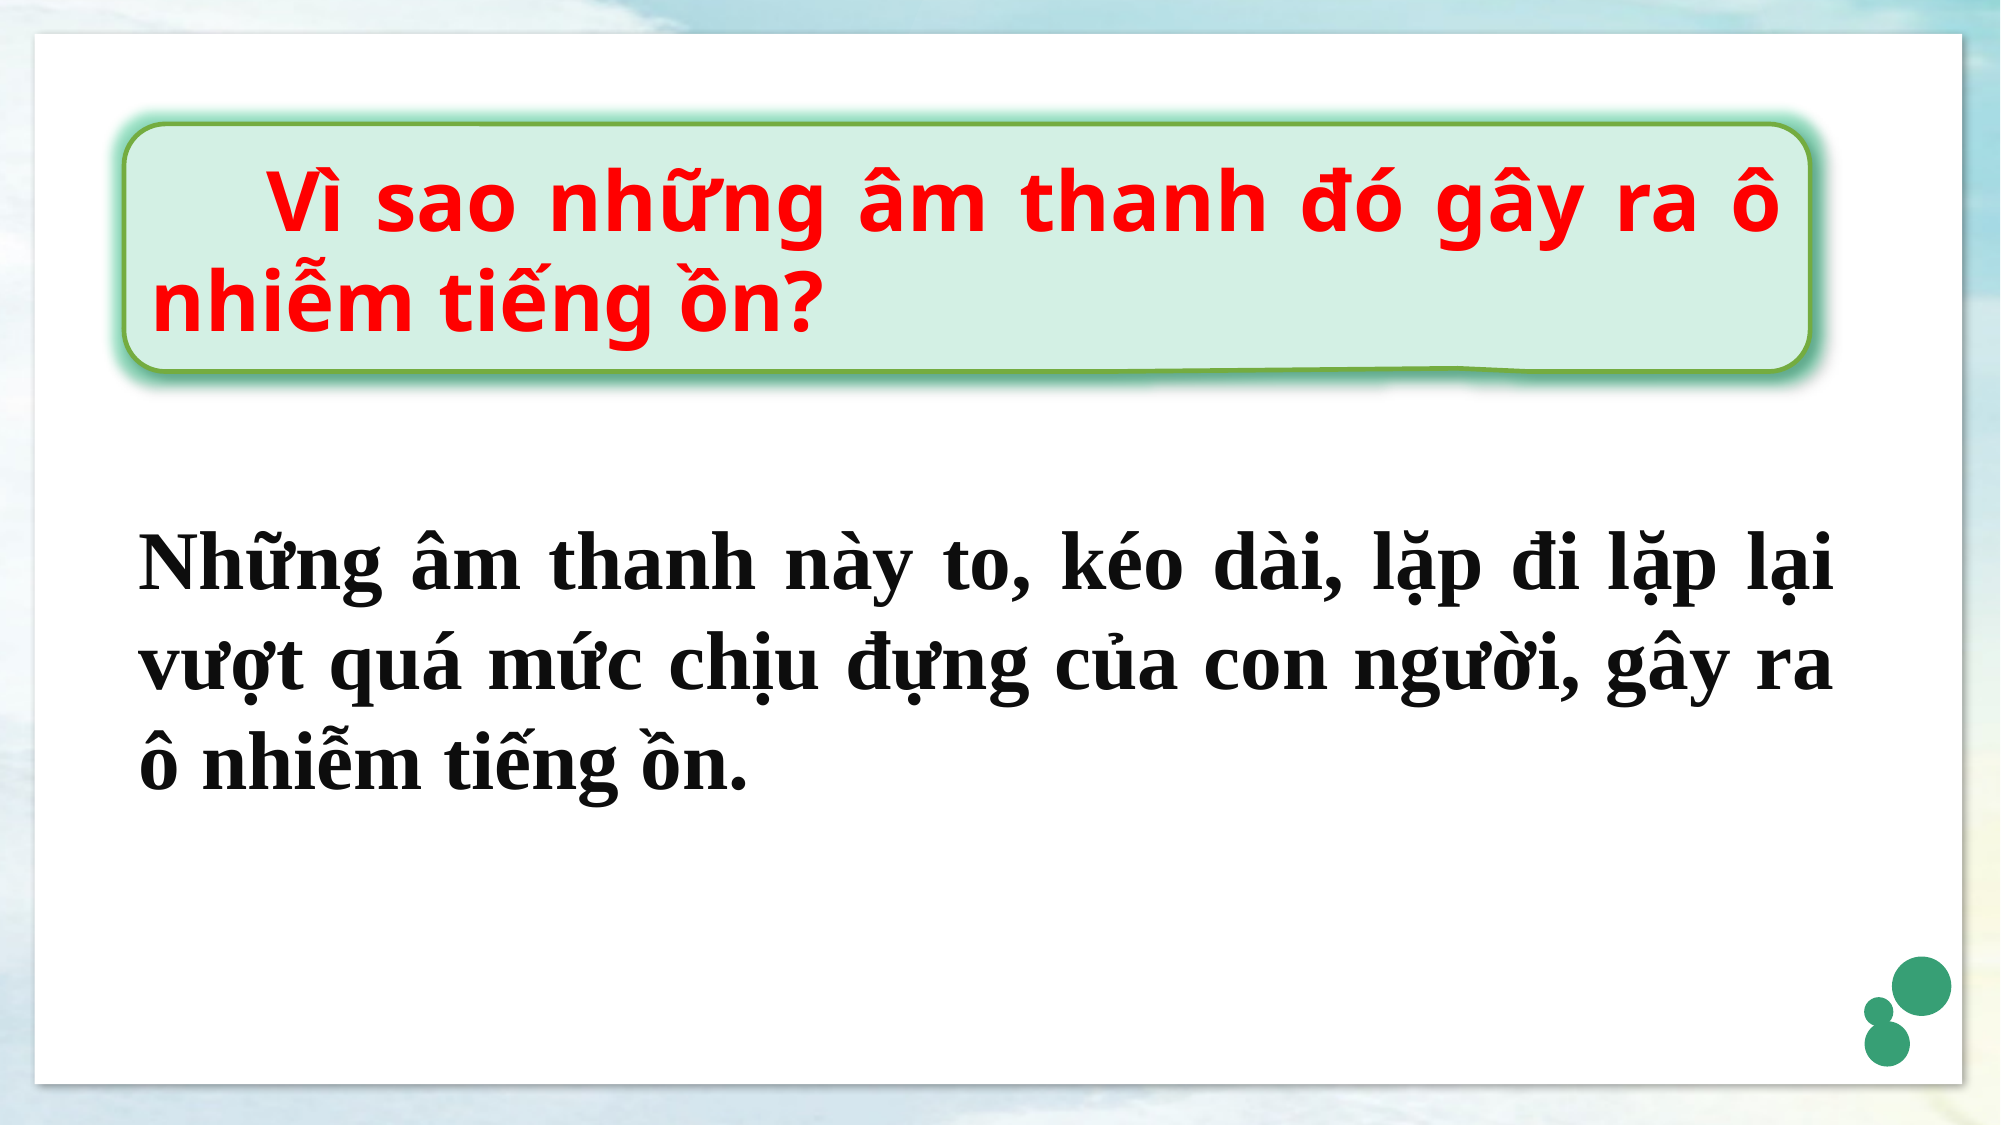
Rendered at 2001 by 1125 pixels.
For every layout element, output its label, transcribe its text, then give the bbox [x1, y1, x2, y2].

text_box Vì sao những âm thanh đó gây ra ô nhiễm tiếng ồn? [122, 122, 1812, 373]
text_box Những âm thanh này to, kéo dài, lặp đi lặp lại vượt quá mức chịu đựng của con người, gây ra ô nhiễm tiếng ồn. [123, 498, 1851, 814]
picture [0, 0, 2001, 1125]
